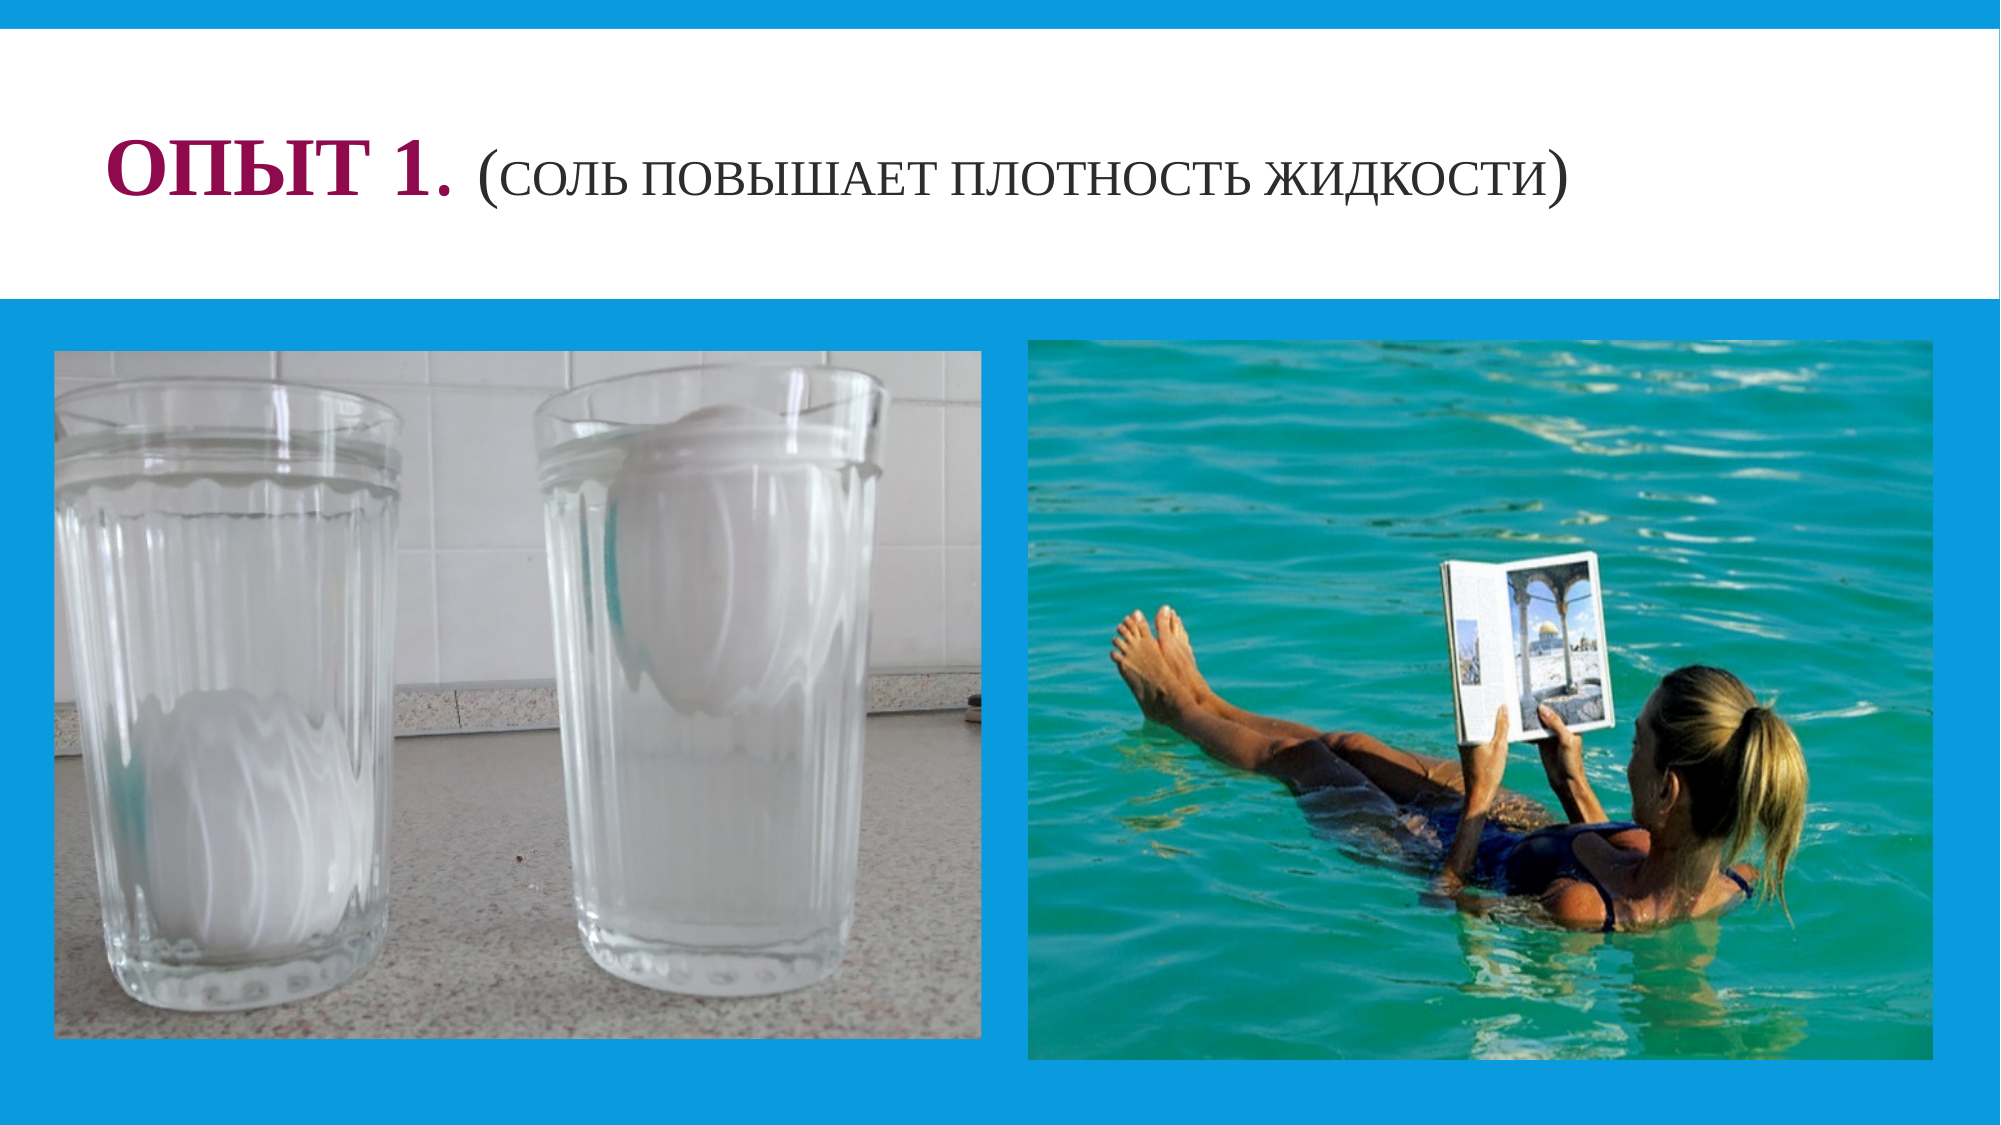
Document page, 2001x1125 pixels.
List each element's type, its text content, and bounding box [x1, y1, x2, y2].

picture [1029, 341, 1932, 1059]
title Опыт 1. (соль повышает плотность жидкости) [89, 46, 1803, 295]
picture [55, 352, 981, 1038]
